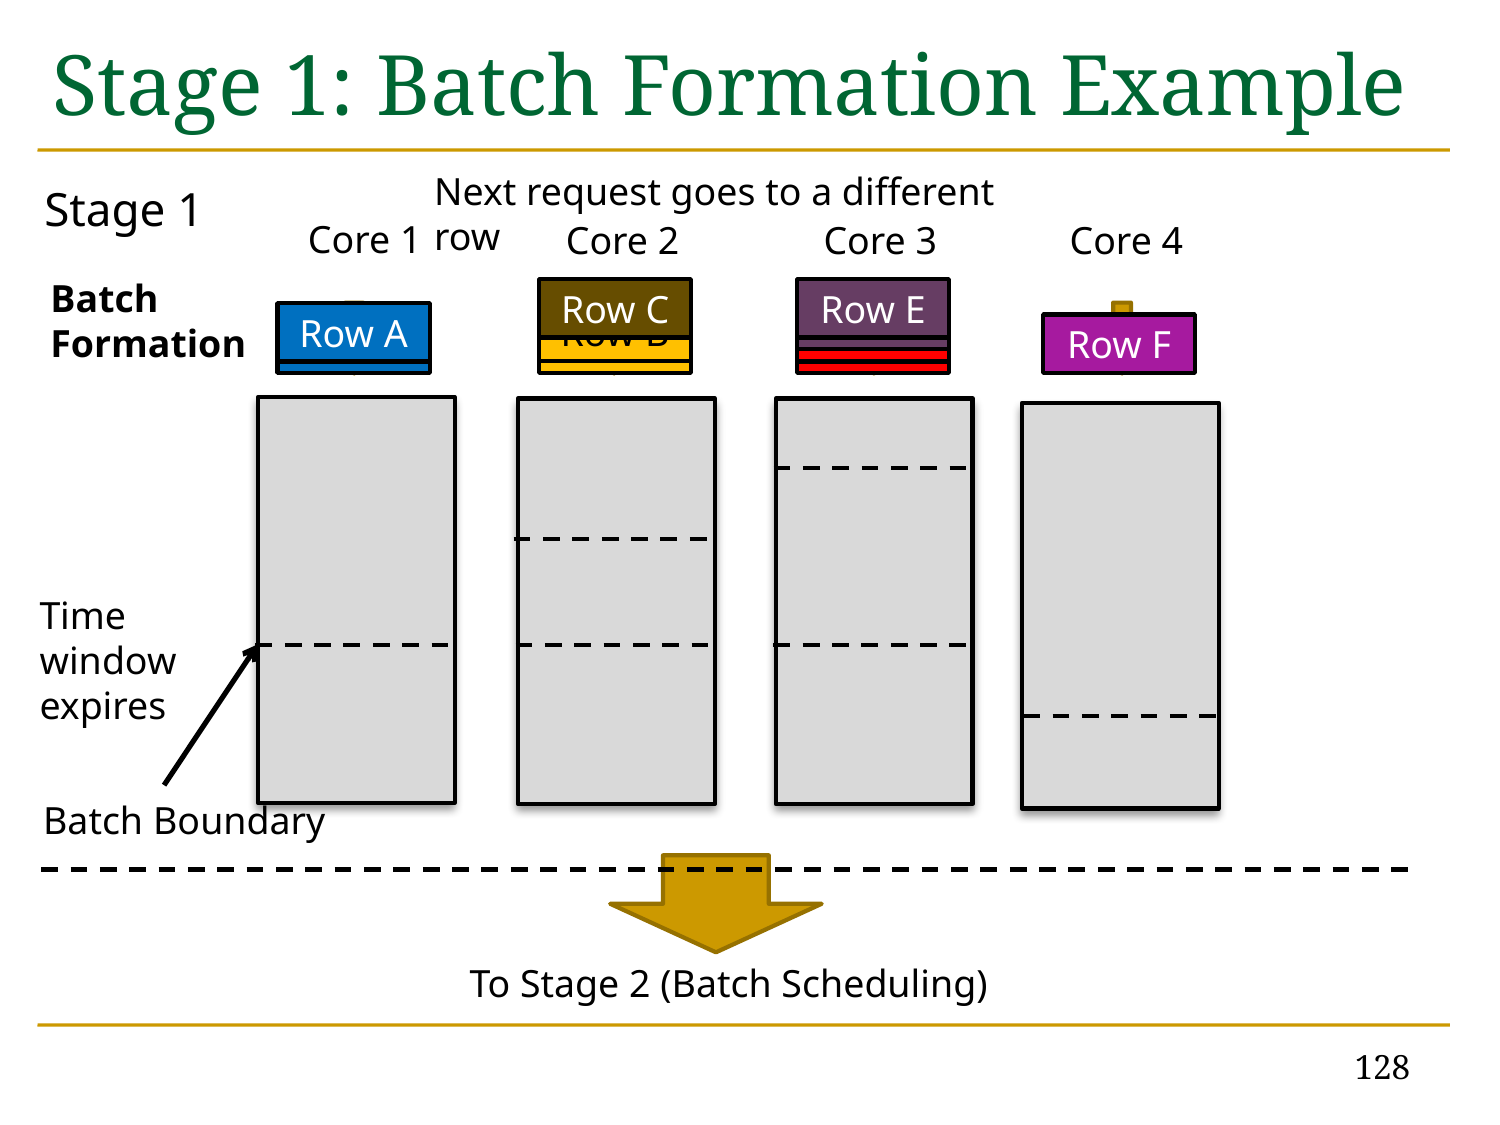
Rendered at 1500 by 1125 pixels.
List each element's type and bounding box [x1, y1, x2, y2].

text_box [275, 300, 432, 376]
title [37, 24, 1451, 150]
text_box [24, 397, 455, 850]
text_box [292, 160, 1051, 271]
text_box [1041, 300, 1197, 376]
text_box [1054, 210, 1207, 271]
text_box [537, 277, 693, 376]
text_box [1021, 403, 1223, 809]
text_box [513, 398, 716, 804]
text_box [35, 267, 266, 373]
text_box [29, 172, 234, 243]
text_box [41, 853, 1412, 1013]
text_box [795, 277, 951, 376]
text_box [773, 398, 974, 804]
slide_number [1074, 1023, 1426, 1100]
